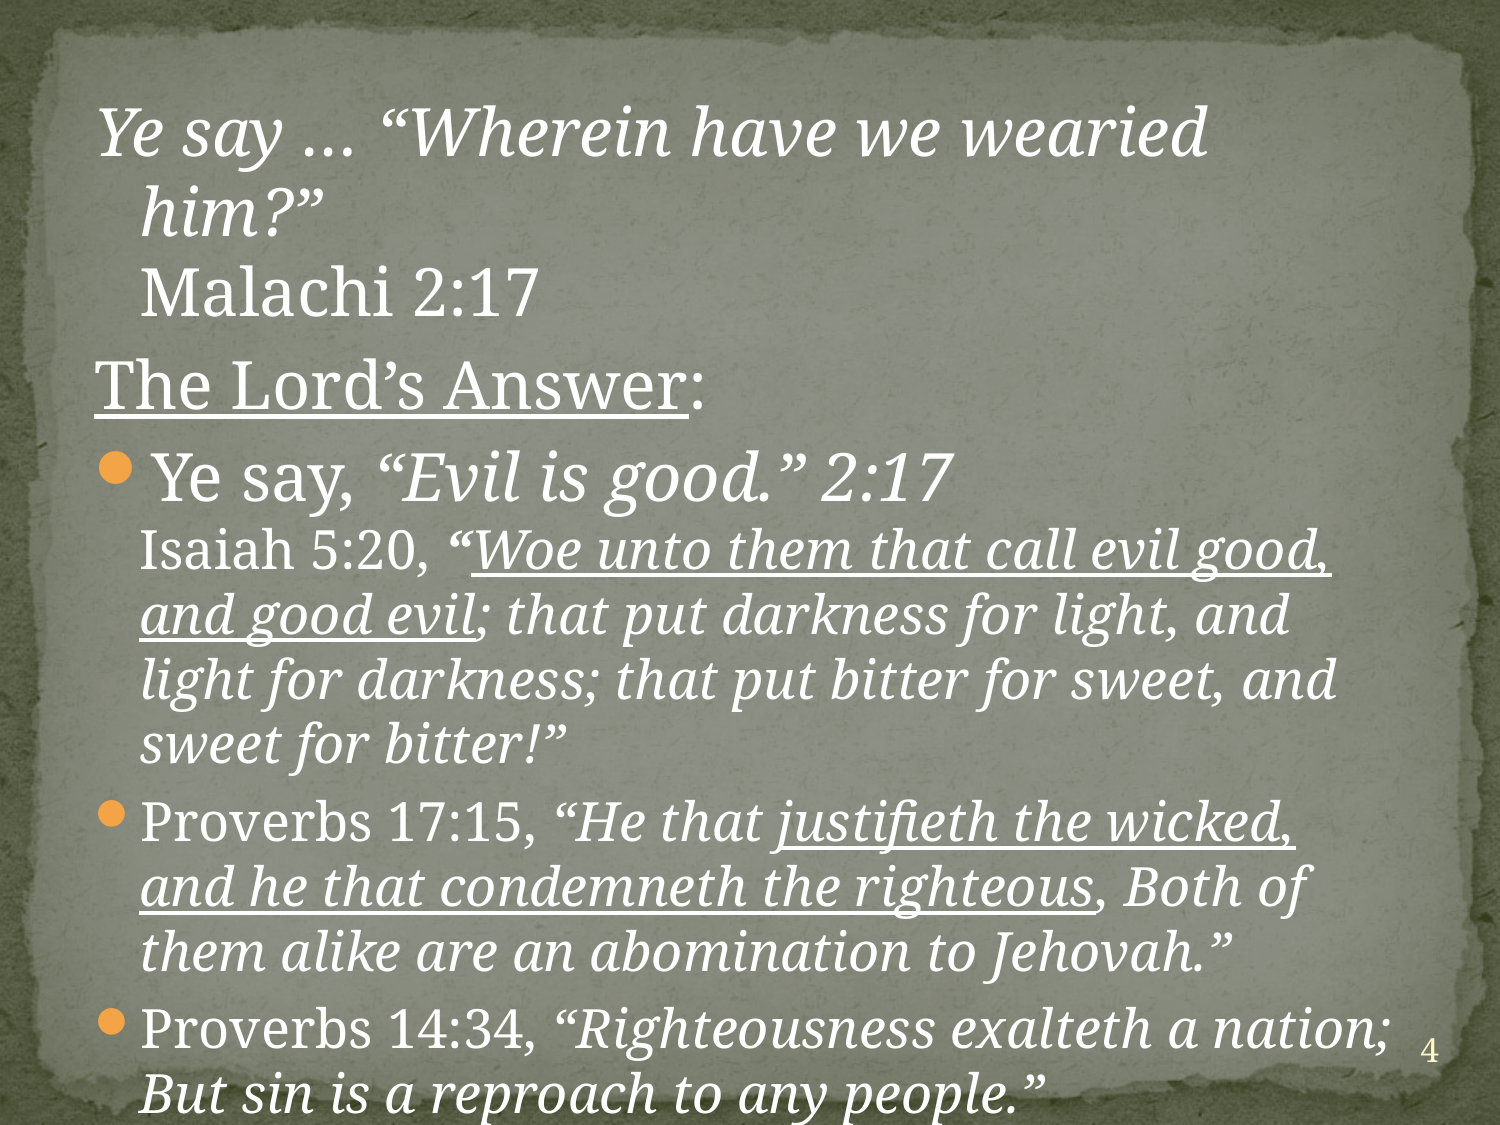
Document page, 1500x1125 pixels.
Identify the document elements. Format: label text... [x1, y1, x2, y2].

slide_number 4 [1379, 1014, 1480, 1089]
list Ye say … “Wherein have we wearied him?” Malachi 2:17 The Lord’s Answer: Ye say, “Evil is good.” 2:17 Isaiah 5:20, “Woe unto them that call evil good, and good evil; that put darkness for light, and light for darkness; that put bitter for sweet, and sweet for bitter!” Proverbs 17:15, “He that justifieth the wicked, and he that condemneth the righteous, Both of them alike are an abomination to Jehovah.” Proverbs 14:34, “Righteousness exalteth a nation; But sin is a reproach to any people.” [79, 82, 1413, 1125]
